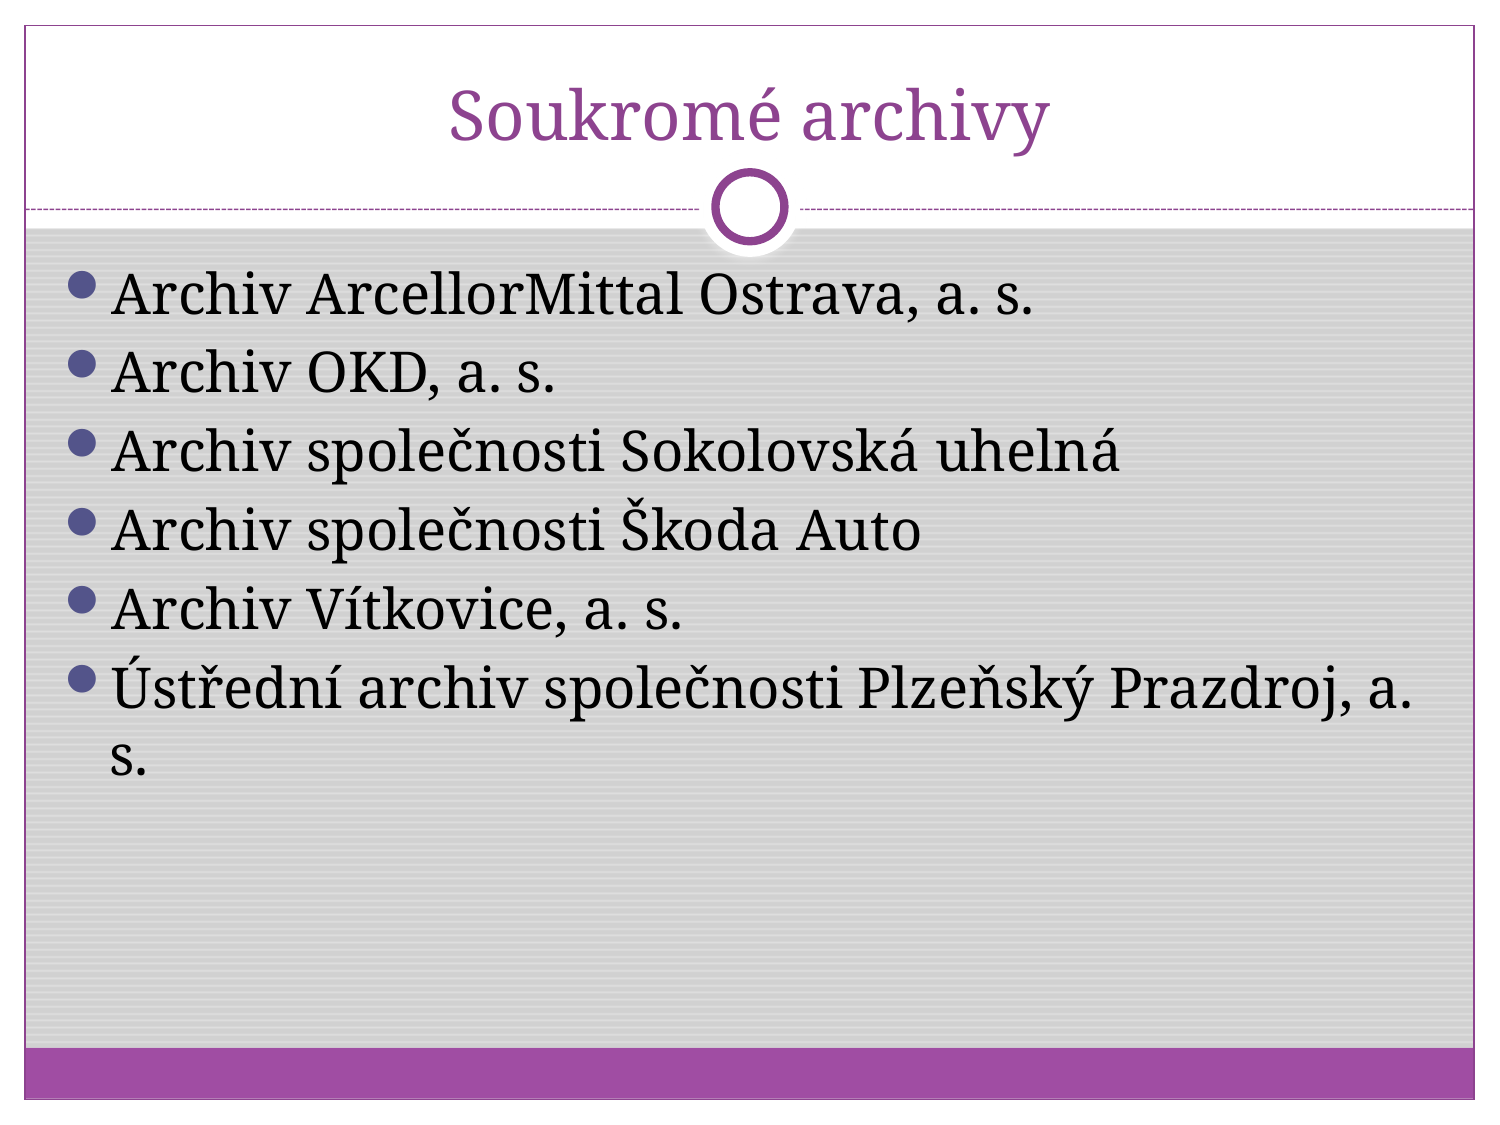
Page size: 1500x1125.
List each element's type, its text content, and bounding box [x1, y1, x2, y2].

title Soukromé archivy [49, 37, 1450, 162]
list Archiv ArcellorMittal Ostrava, a. s. Archiv OKD, a. s. Archiv společnosti Sokolovská uhelná Archiv společnosti Škoda Auto Archiv Vítkovice, a. s. Ústřední archiv společnosti Plzeňský Prazdroj, a. s. [49, 250, 1445, 1001]
